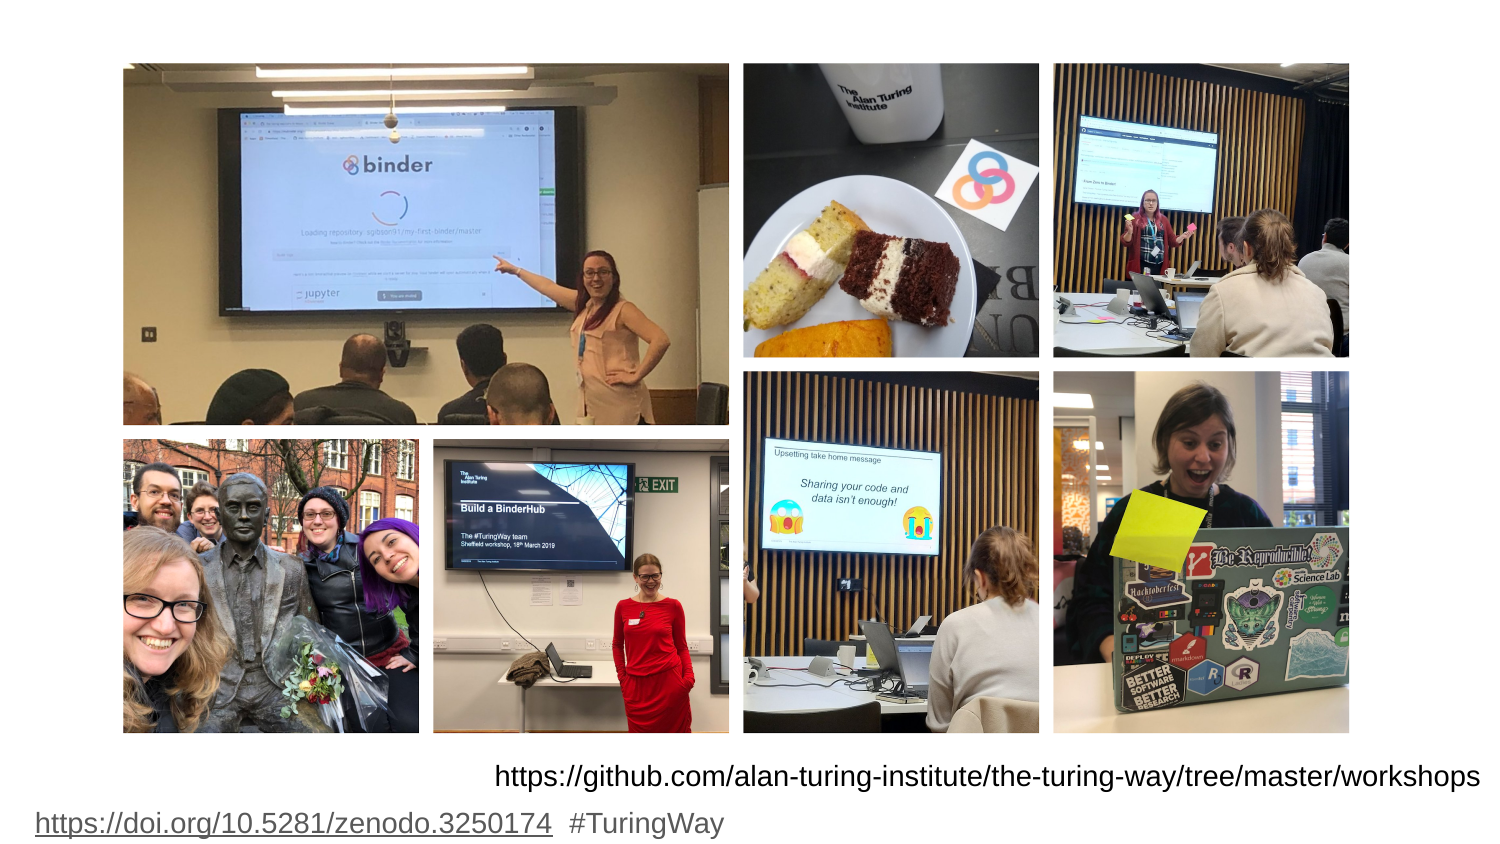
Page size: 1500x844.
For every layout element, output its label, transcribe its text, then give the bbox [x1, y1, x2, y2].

text_box https://doi.org/10.5281/zenodo.3250174 #TuringWay [19, 789, 801, 834]
list https://github.com/alan-turing-institute/the-turing-way/tree/master/workshops [70, 702, 1500, 844]
picture [108, 49, 1363, 747]
